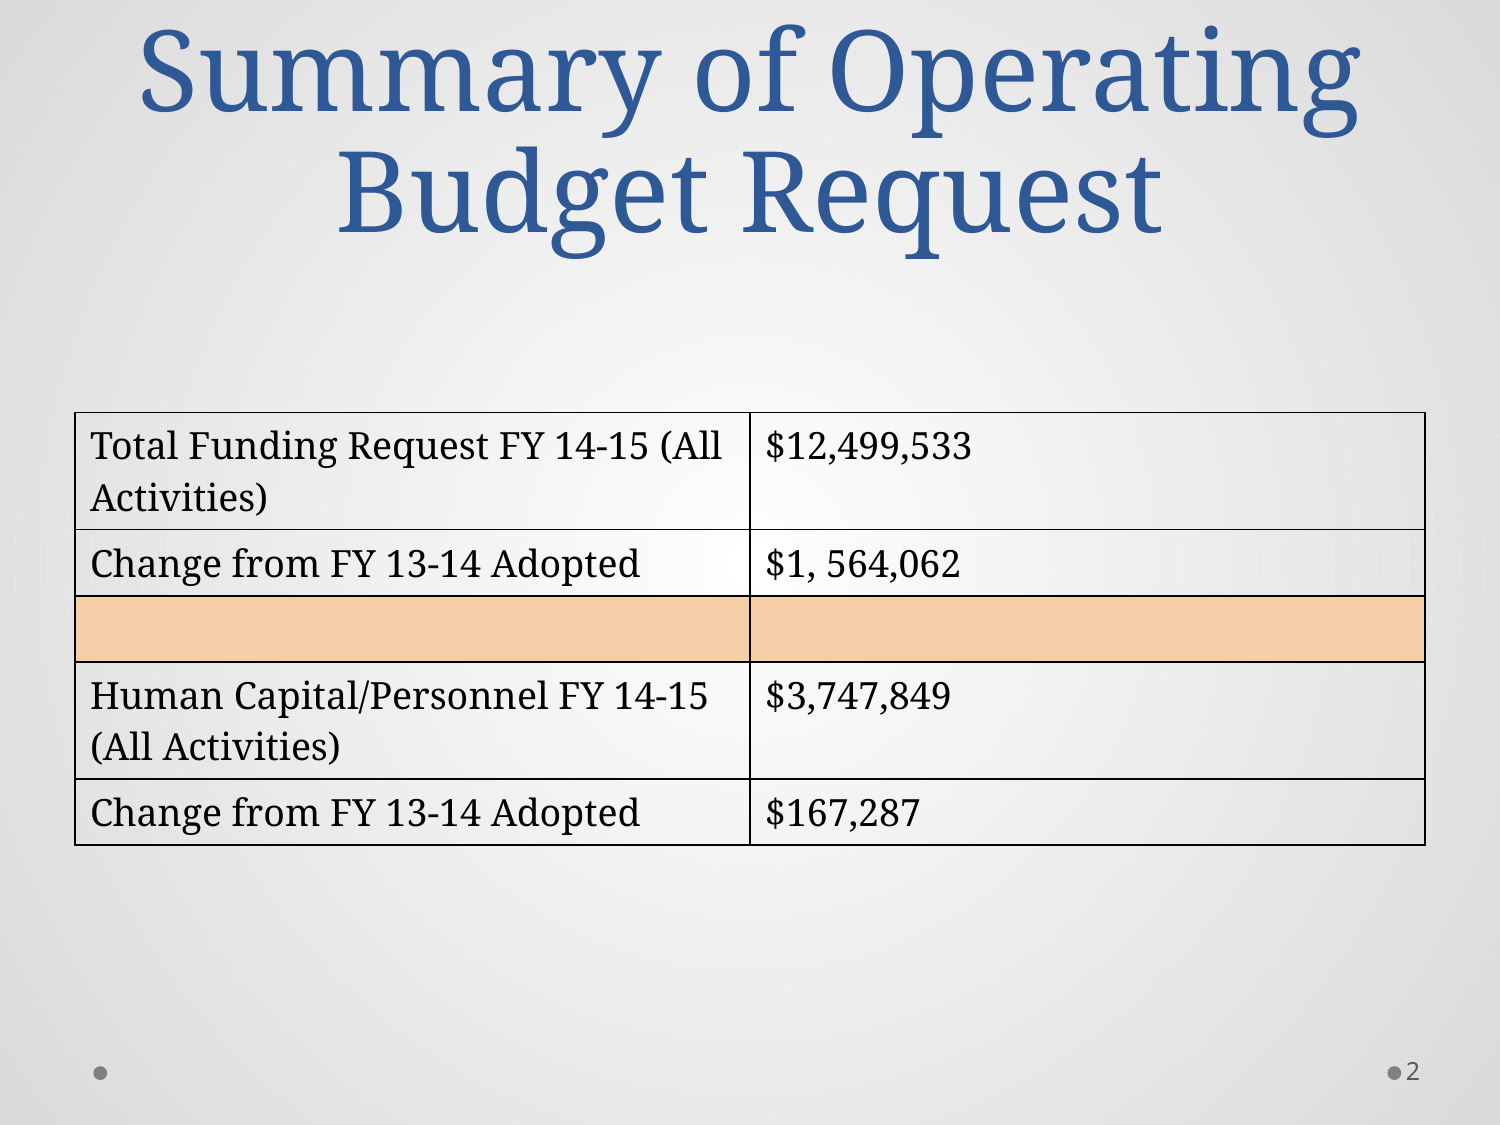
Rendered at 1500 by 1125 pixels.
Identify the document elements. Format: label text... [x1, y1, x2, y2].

title Summary of Operating Budget Request [75, 0, 1425, 263]
slide_number 2 [1401, 1042, 1494, 1103]
table_header $12,499,533 [751, 413, 1424, 529]
table_header Total Funding Request FY 14-15 (All Activities) [76, 413, 749, 529]
table_cell $3,747,849 [751, 663, 1424, 778]
table_cell Change from FY 13-14 Adopted [76, 530, 749, 595]
table_cell Change from FY 13-14 Adopted [76, 780, 749, 844]
table_cell $167,287 [751, 780, 1424, 844]
table_cell Human Capital/Personnel FY 14-15 (All Activities) [76, 663, 749, 778]
table_cell $1, 564,062 [751, 530, 1424, 595]
table_cell [76, 597, 749, 661]
table_cell [751, 597, 1424, 661]
